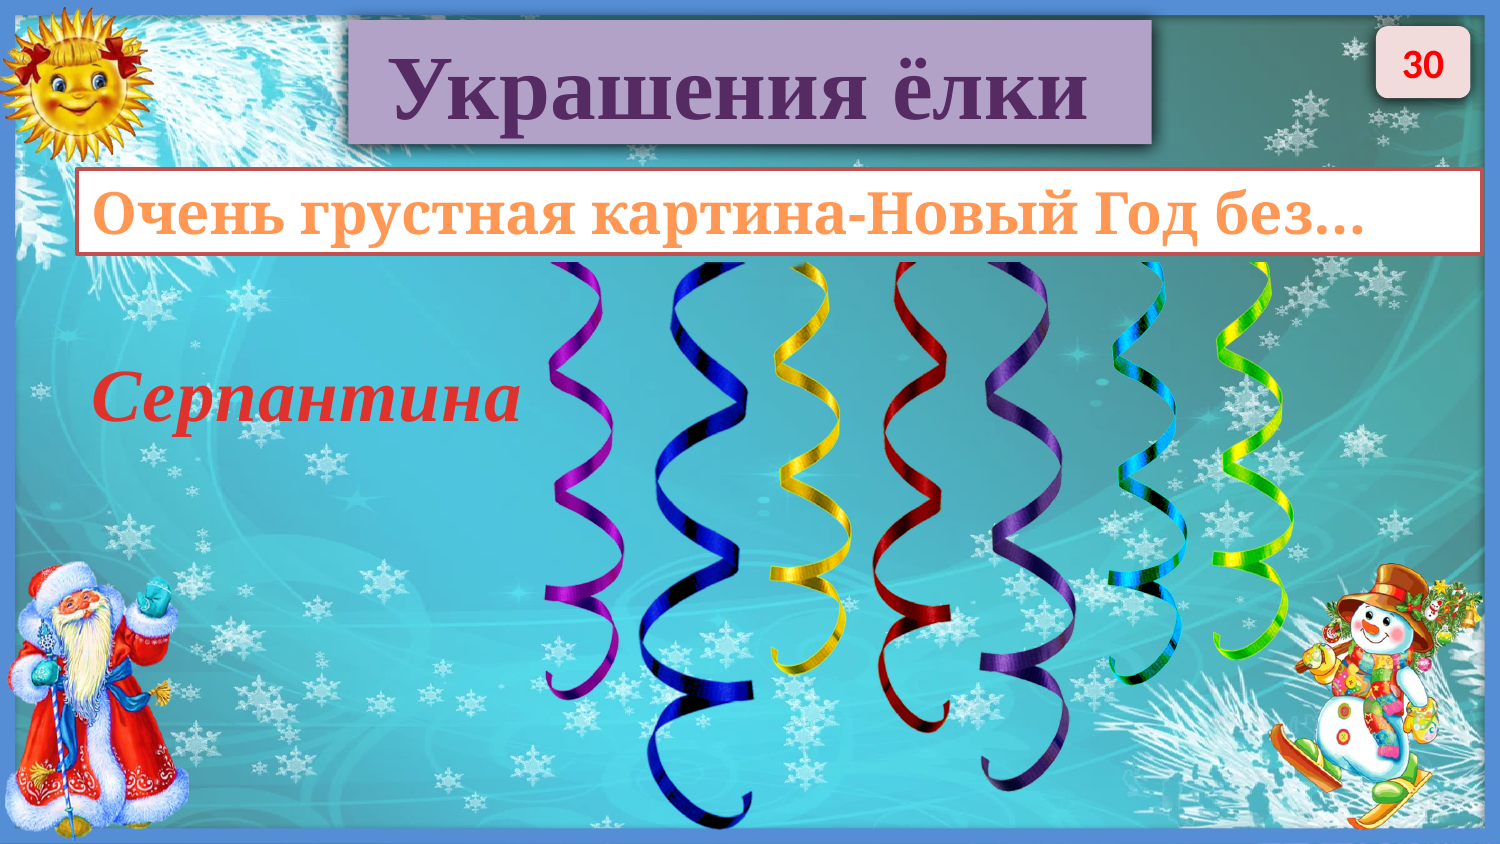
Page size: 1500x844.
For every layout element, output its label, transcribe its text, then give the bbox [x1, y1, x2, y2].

text_box Серпантина [76, 339, 537, 444]
picture [5, 551, 189, 844]
text_box 30 [1373, 24, 1473, 101]
text_box Украшения ёлки [346, 18, 1154, 146]
text_box Очень грустная картина-Новый Год без… [75, 167, 1484, 256]
text_box [76, 150, 1247, 167]
picture [0, 5, 157, 162]
picture [543, 262, 1483, 830]
